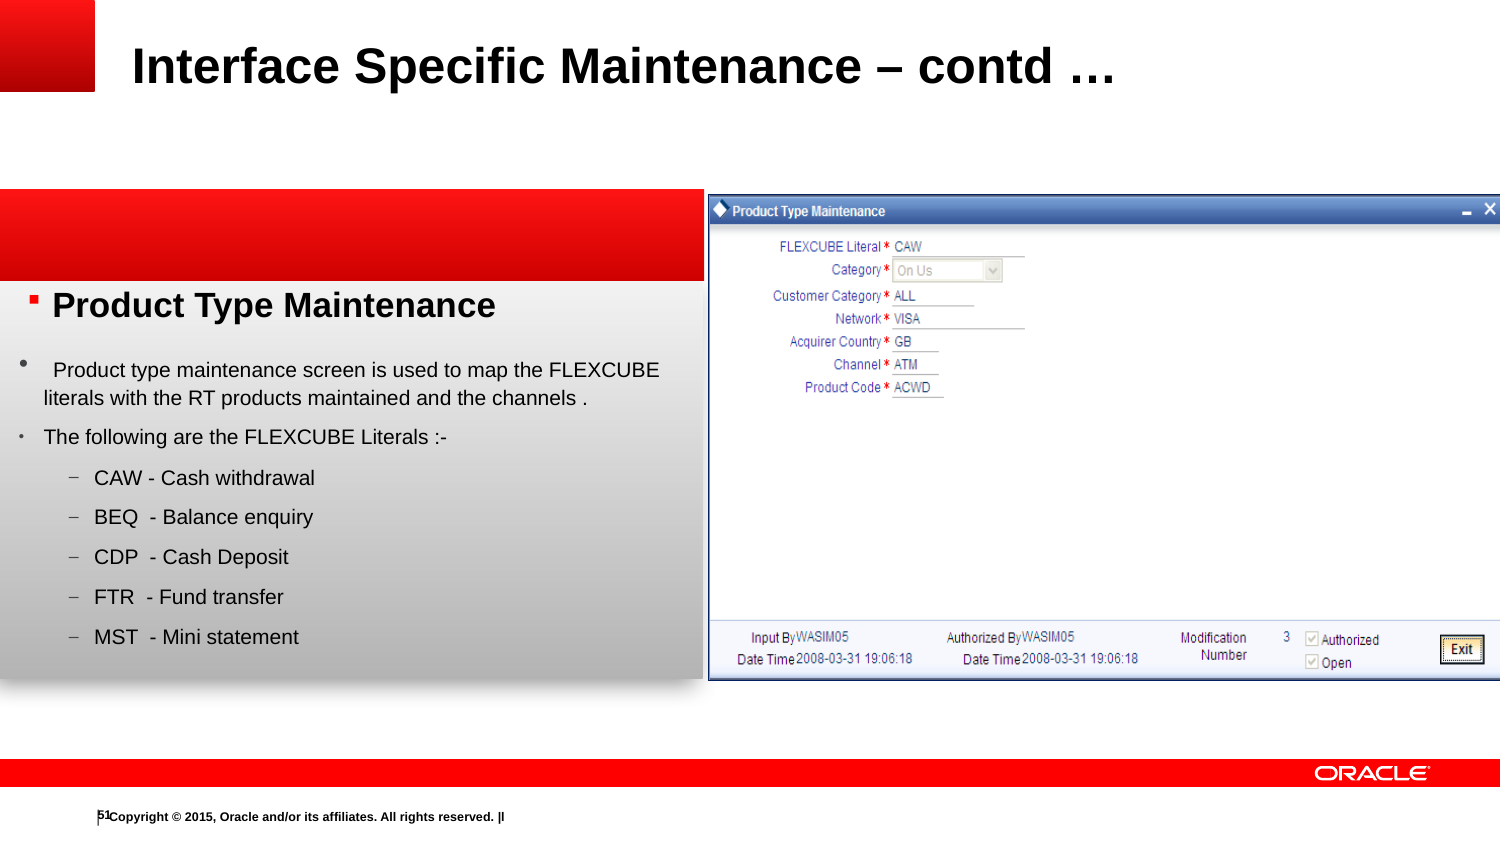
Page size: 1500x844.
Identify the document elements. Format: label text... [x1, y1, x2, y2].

title Interface Specific Maintenance – contd … [131, 40, 1481, 167]
picture [0, 759, 1500, 787]
picture [707, 189, 1500, 680]
list Product Type Maintenance Product type maintenance screen is used to map the FLEXCUBE literals with the RT products maintained and the channels . The following are the FLEXCUBE Literals :- CAW - Cash withdrawal BEQ - Balance enquiry CDP - Cash Deposit FTR - Fund transfer MST - Mini statement [18, 282, 676, 668]
